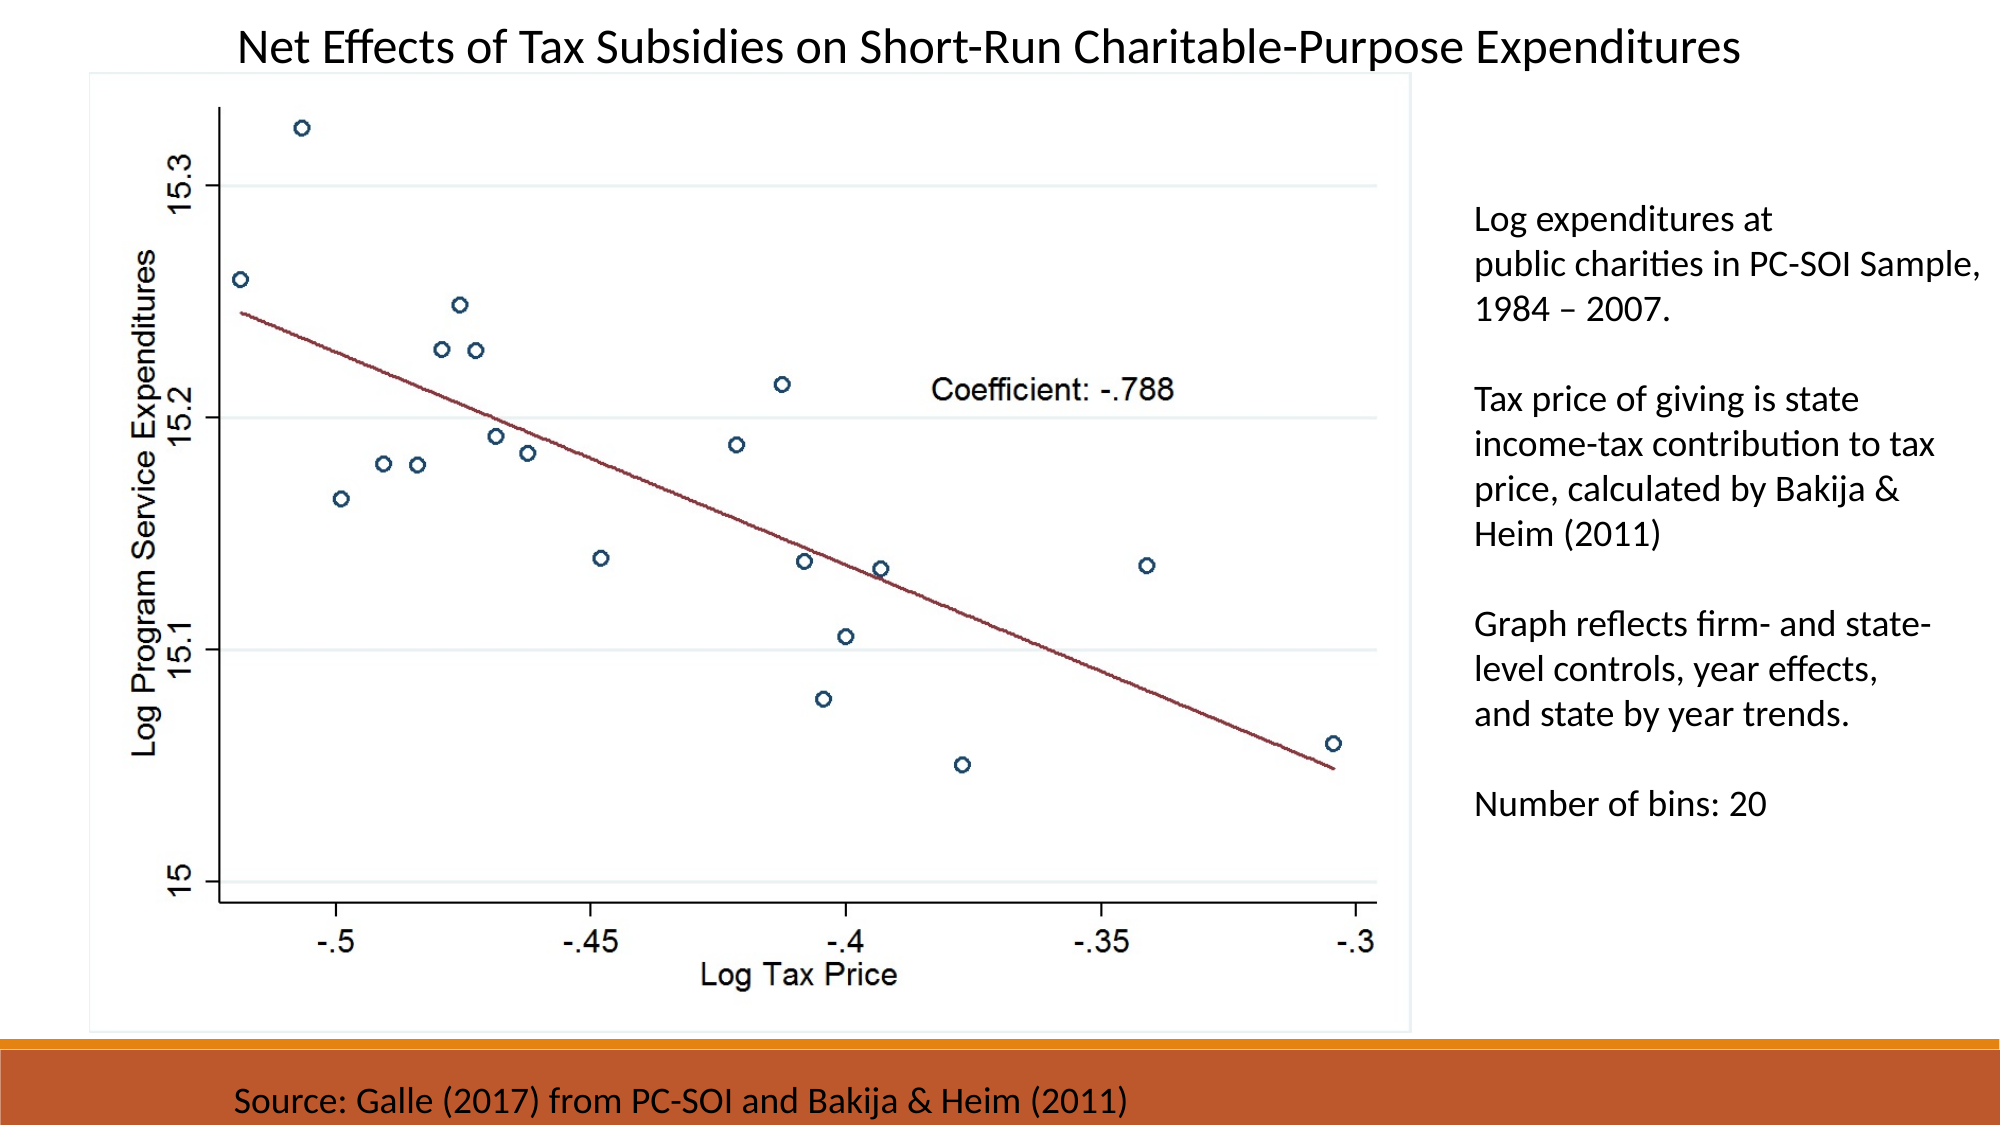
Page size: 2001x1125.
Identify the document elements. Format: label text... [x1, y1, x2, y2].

text_box Log expenditures at public charities in PC-SOI Sample, 1984 – 2007. Tax price of giving is state income-tax contribution to tax price, calculated by Bakija & Heim (2011) Graph reflects firm- and state- level controls, year effects, and state by year trends. Number of bins: 20 [1459, 186, 1997, 832]
text_box Net Effects of Tax Subsidies on Short-Run Charitable-Purpose Expenditures [222, 6, 1757, 82]
picture [88, 71, 1412, 1034]
text_box Source: Galle (2017) from PC-SOI and Bakija & Heim (2011) [219, 1068, 1145, 1125]
